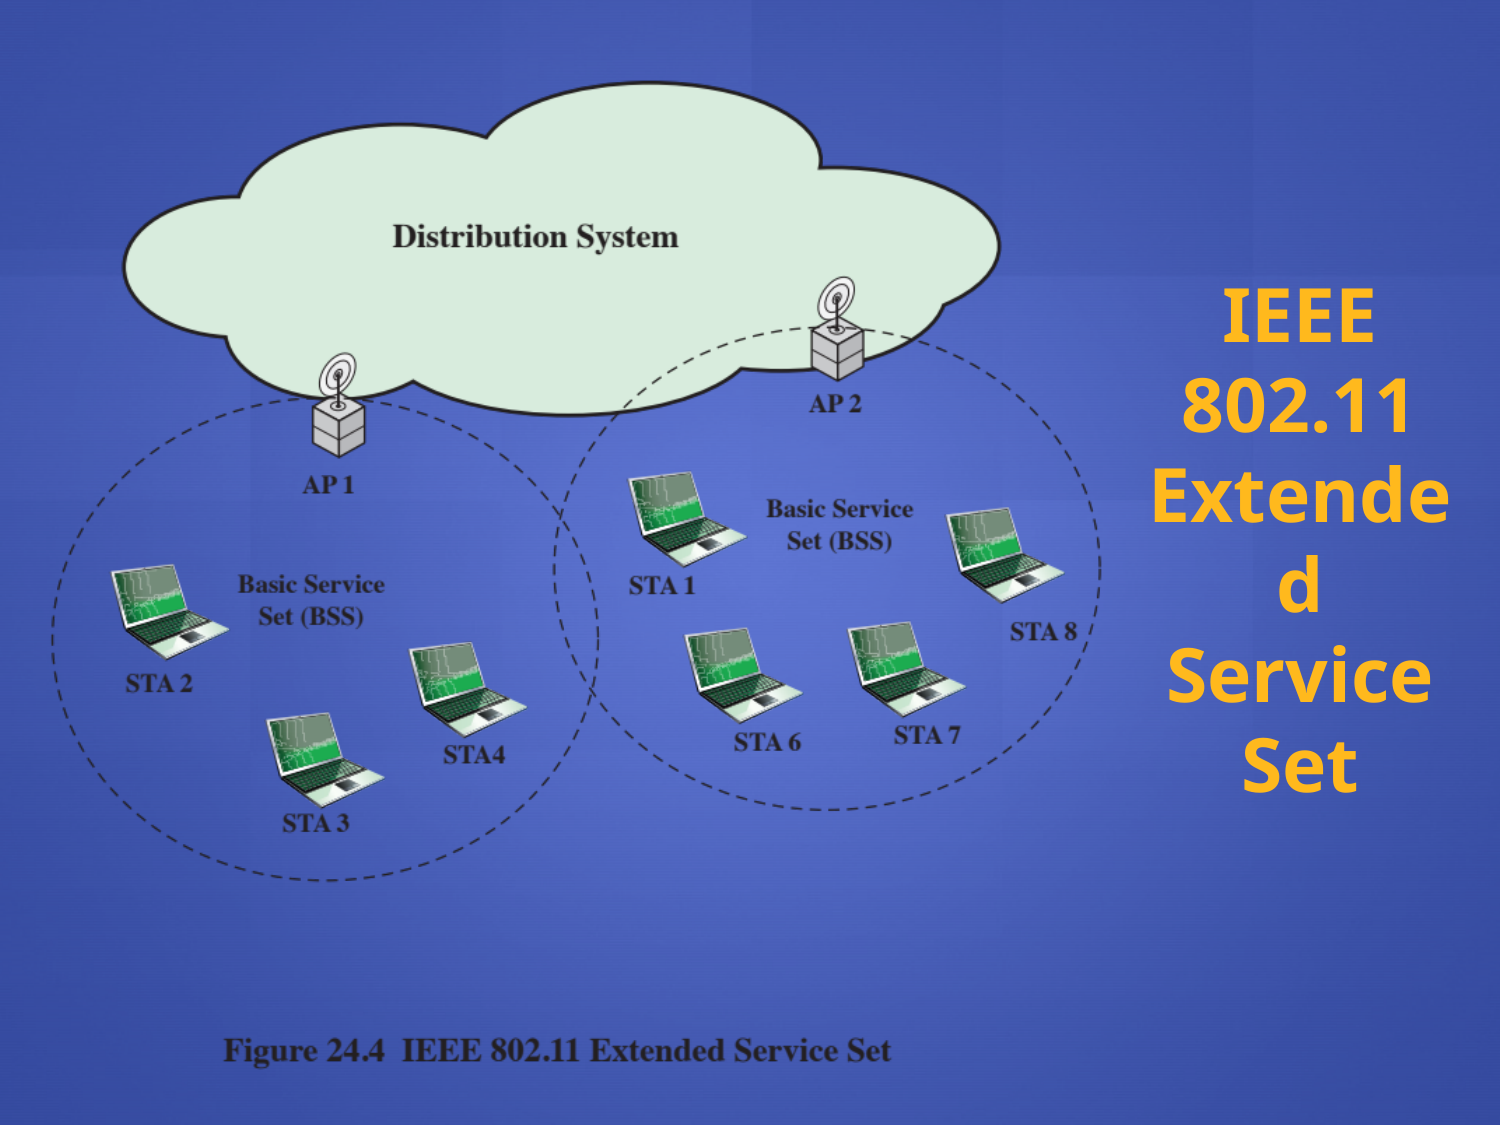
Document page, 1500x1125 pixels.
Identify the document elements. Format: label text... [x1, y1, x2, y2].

picture [0, 0, 1140, 1125]
title IEEE 802.11 Extended Service Set [1157, 62, 1475, 1013]
